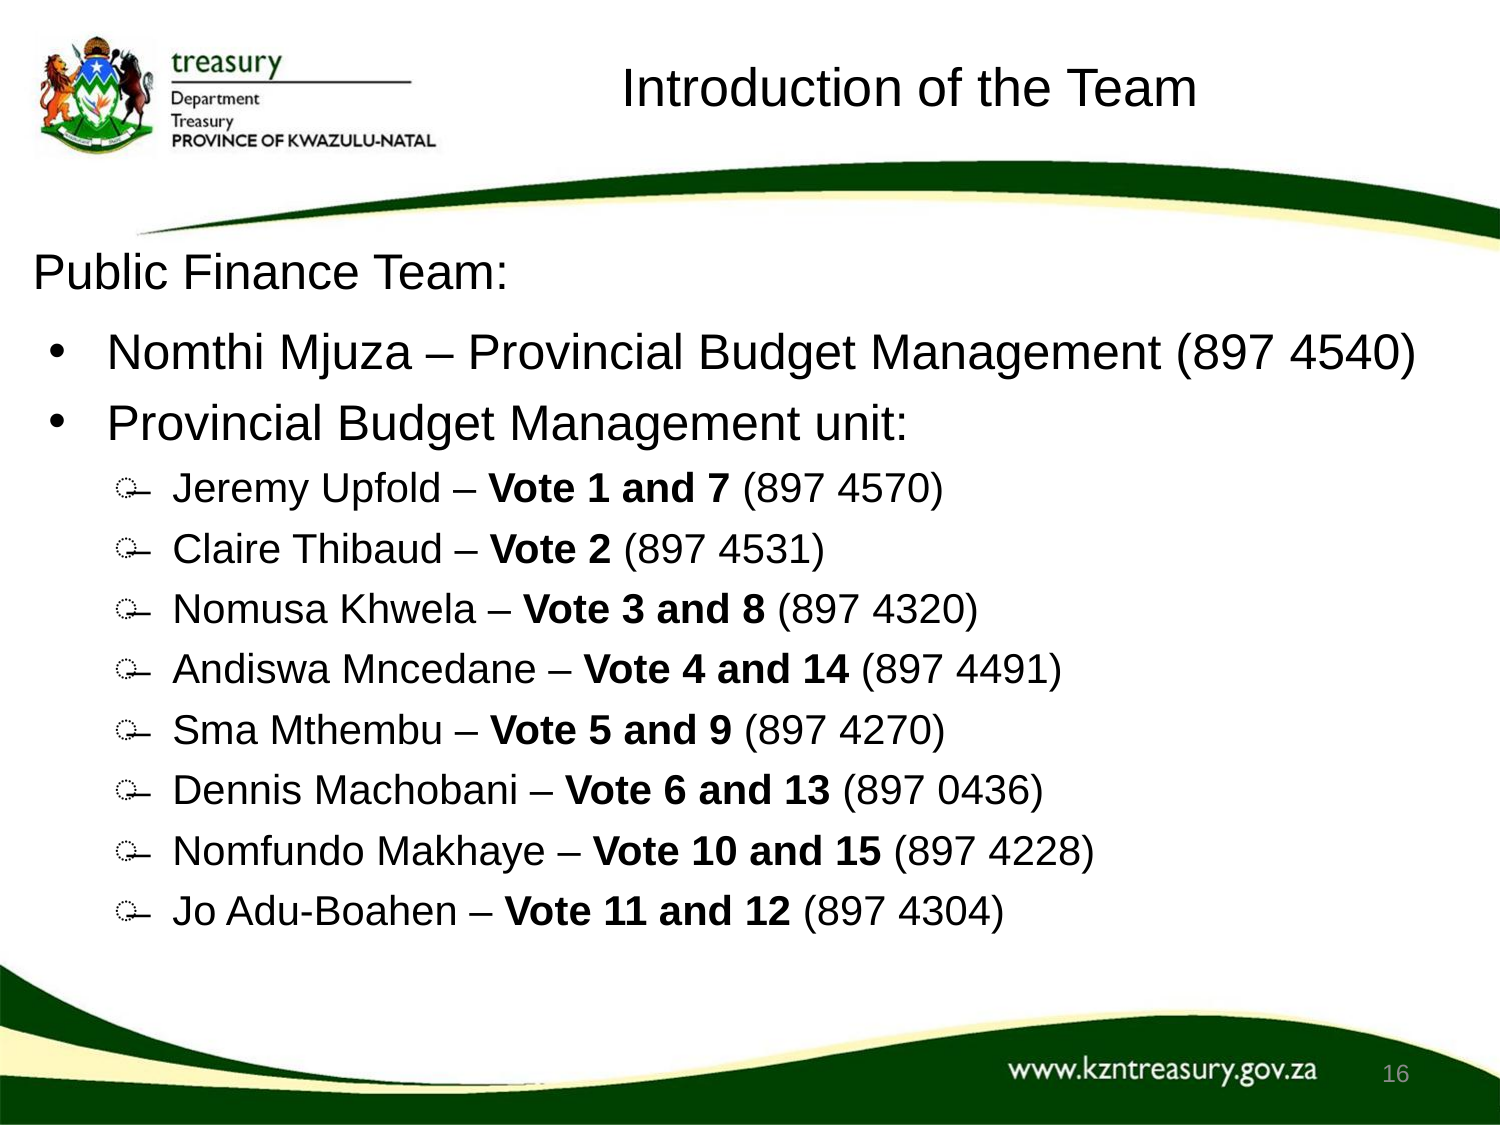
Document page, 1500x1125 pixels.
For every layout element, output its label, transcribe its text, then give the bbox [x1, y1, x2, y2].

picture [0, 0, 1500, 1125]
slide_number 16 [1074, 1042, 1425, 1103]
list Public Finance Team: Nomthi Mjuza – Provincial Budget Management (897 4540) Provincial Budget Management unit: Jeremy Upfold – Vote 1 and 7 (897 4570) Claire Thibaud – Vote 2 (897 4531) Nomusa Khwela – Vote 3 and 8 (897 4320) Andiswa Mncedane – Vote 4 and 14 (897 4491) Sma Mthembu – Vote 5 and 9 (897 4270) Dennis Machobani – Vote 6 and 13 (897 0436) Nomfundo Makhaye – Vote 10 and 15 (897 4228) Jo Adu-Boahen – Vote 11 and 12 (897 4304) [17, 231, 1483, 1024]
title Introduction of the Team [395, 45, 1425, 126]
